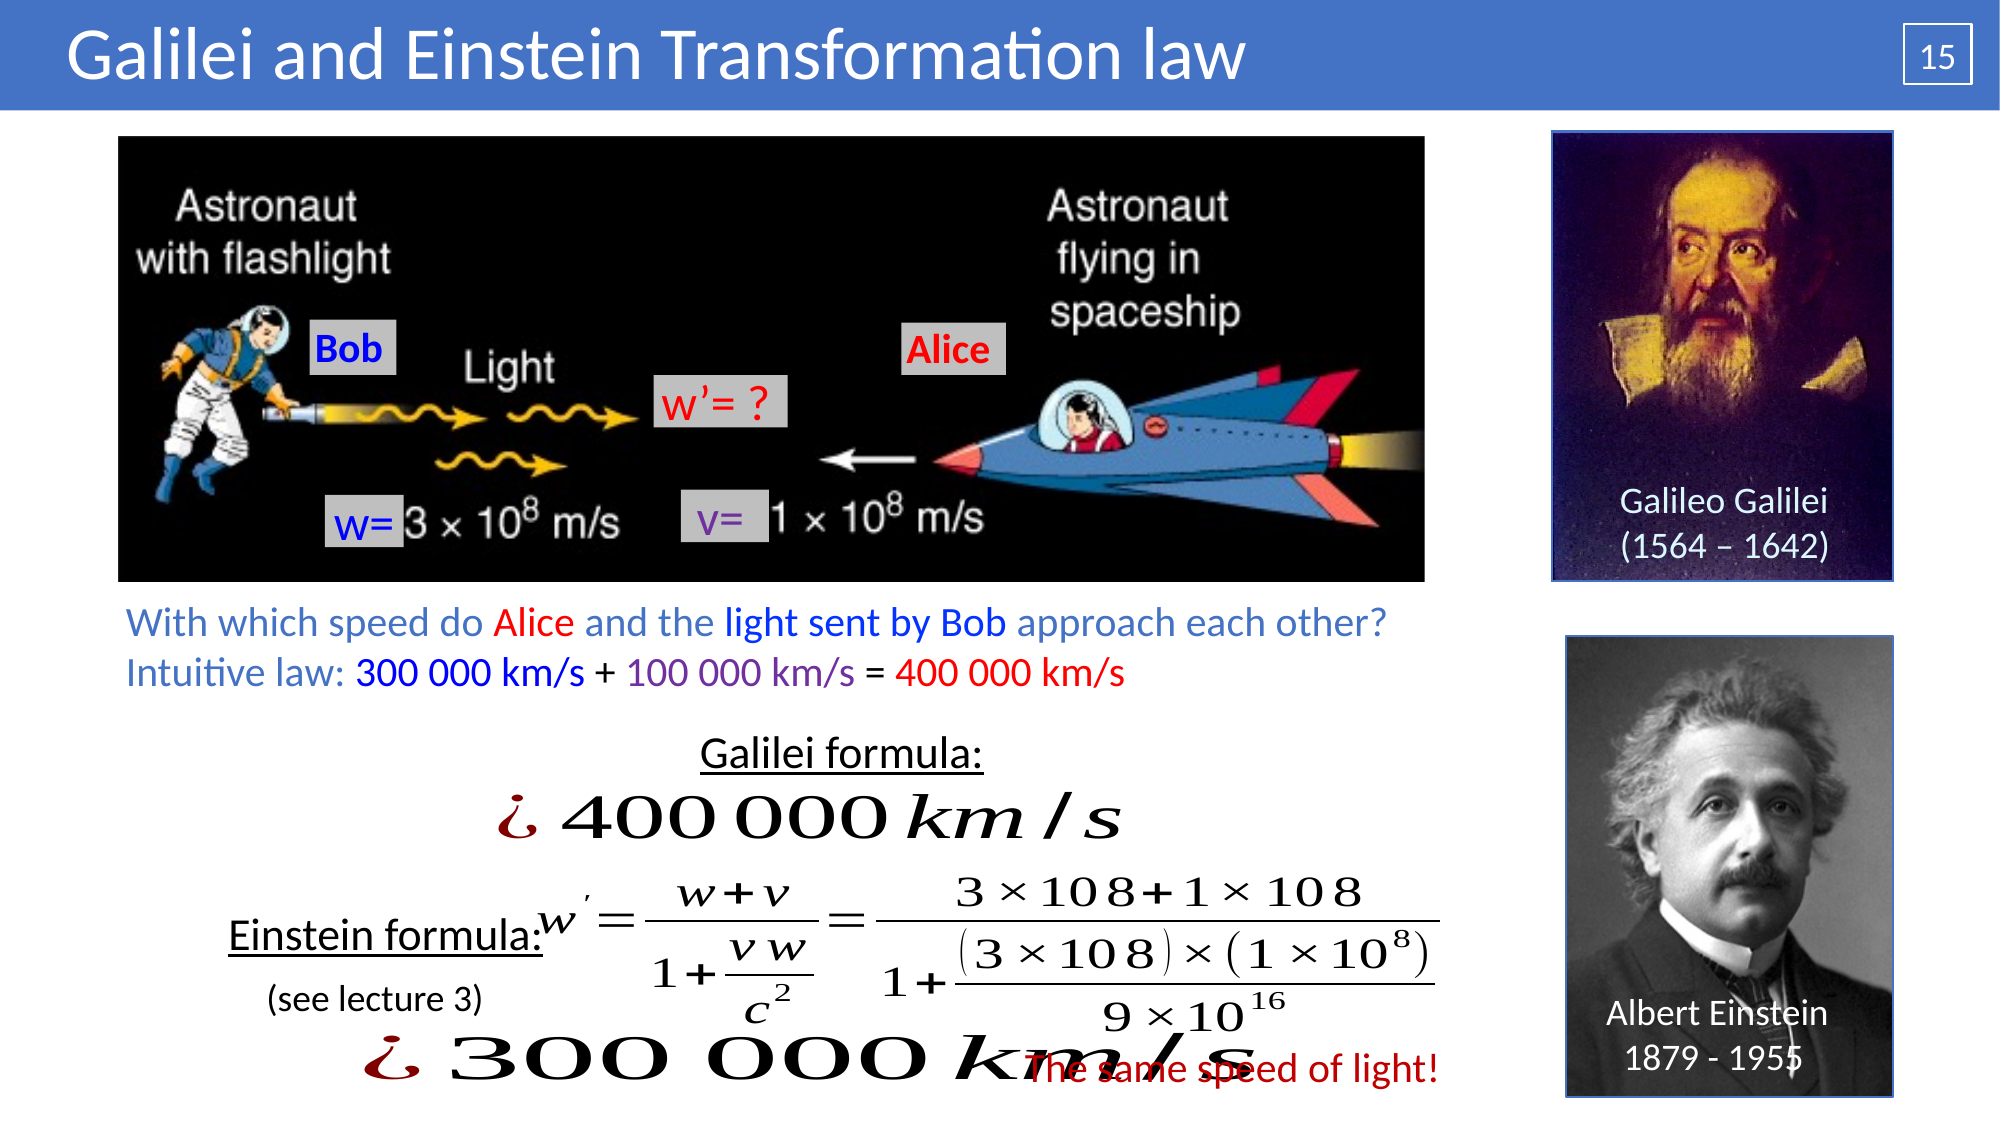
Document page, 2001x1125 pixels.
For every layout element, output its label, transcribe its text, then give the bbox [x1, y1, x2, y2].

text_box (see lecture 3) [251, 966, 499, 1027]
text_box The same speed of light! [1010, 1033, 1456, 1099]
picture [1567, 637, 1892, 1097]
title Galilei and Einstein Transformation law [0, 0, 2000, 111]
picture [1553, 132, 1892, 580]
text_box With which speed do Alice and the light sent by Bob approach each other? Intuitive law: 300 000 km/s + 100 000 km/s = 400 000 km/s [111, 587, 1444, 703]
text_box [117, 135, 1425, 582]
text_box Einstein formula: [213, 897, 559, 968]
text_box 15 [1903, 24, 1972, 85]
